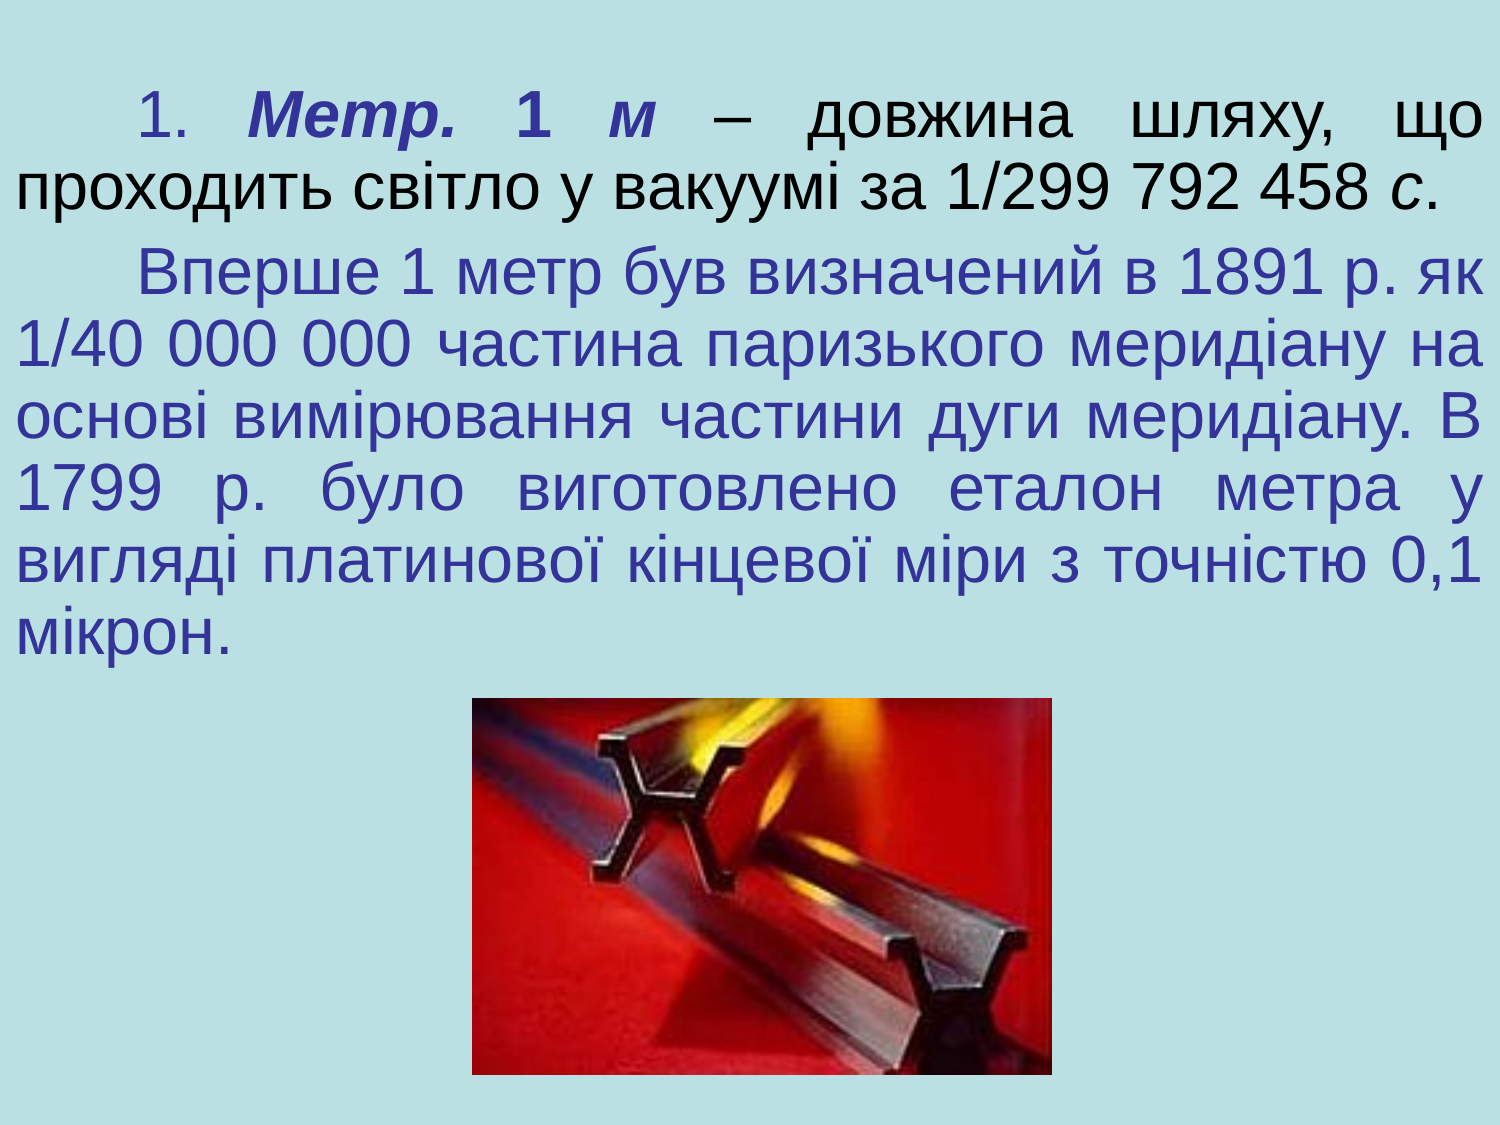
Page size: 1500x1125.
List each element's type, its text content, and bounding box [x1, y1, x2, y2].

picture [472, 698, 1052, 1075]
text_box [58, 97, 1418, 238]
list 1. Метр. 1 м – довжина шляху, що проходить світло у вакуумі за 1/299 792 458 с. Вперше 1 метр був визначений в 1891 р. як 1/40 000 000 частина паризького меридіану на основі вимірювання частини дуги меридіану. В 1799 р. було виготовлено еталон метра у вигляді платинової кінцевої міри з точністю 0,1 мікрон. [0, 72, 1500, 681]
